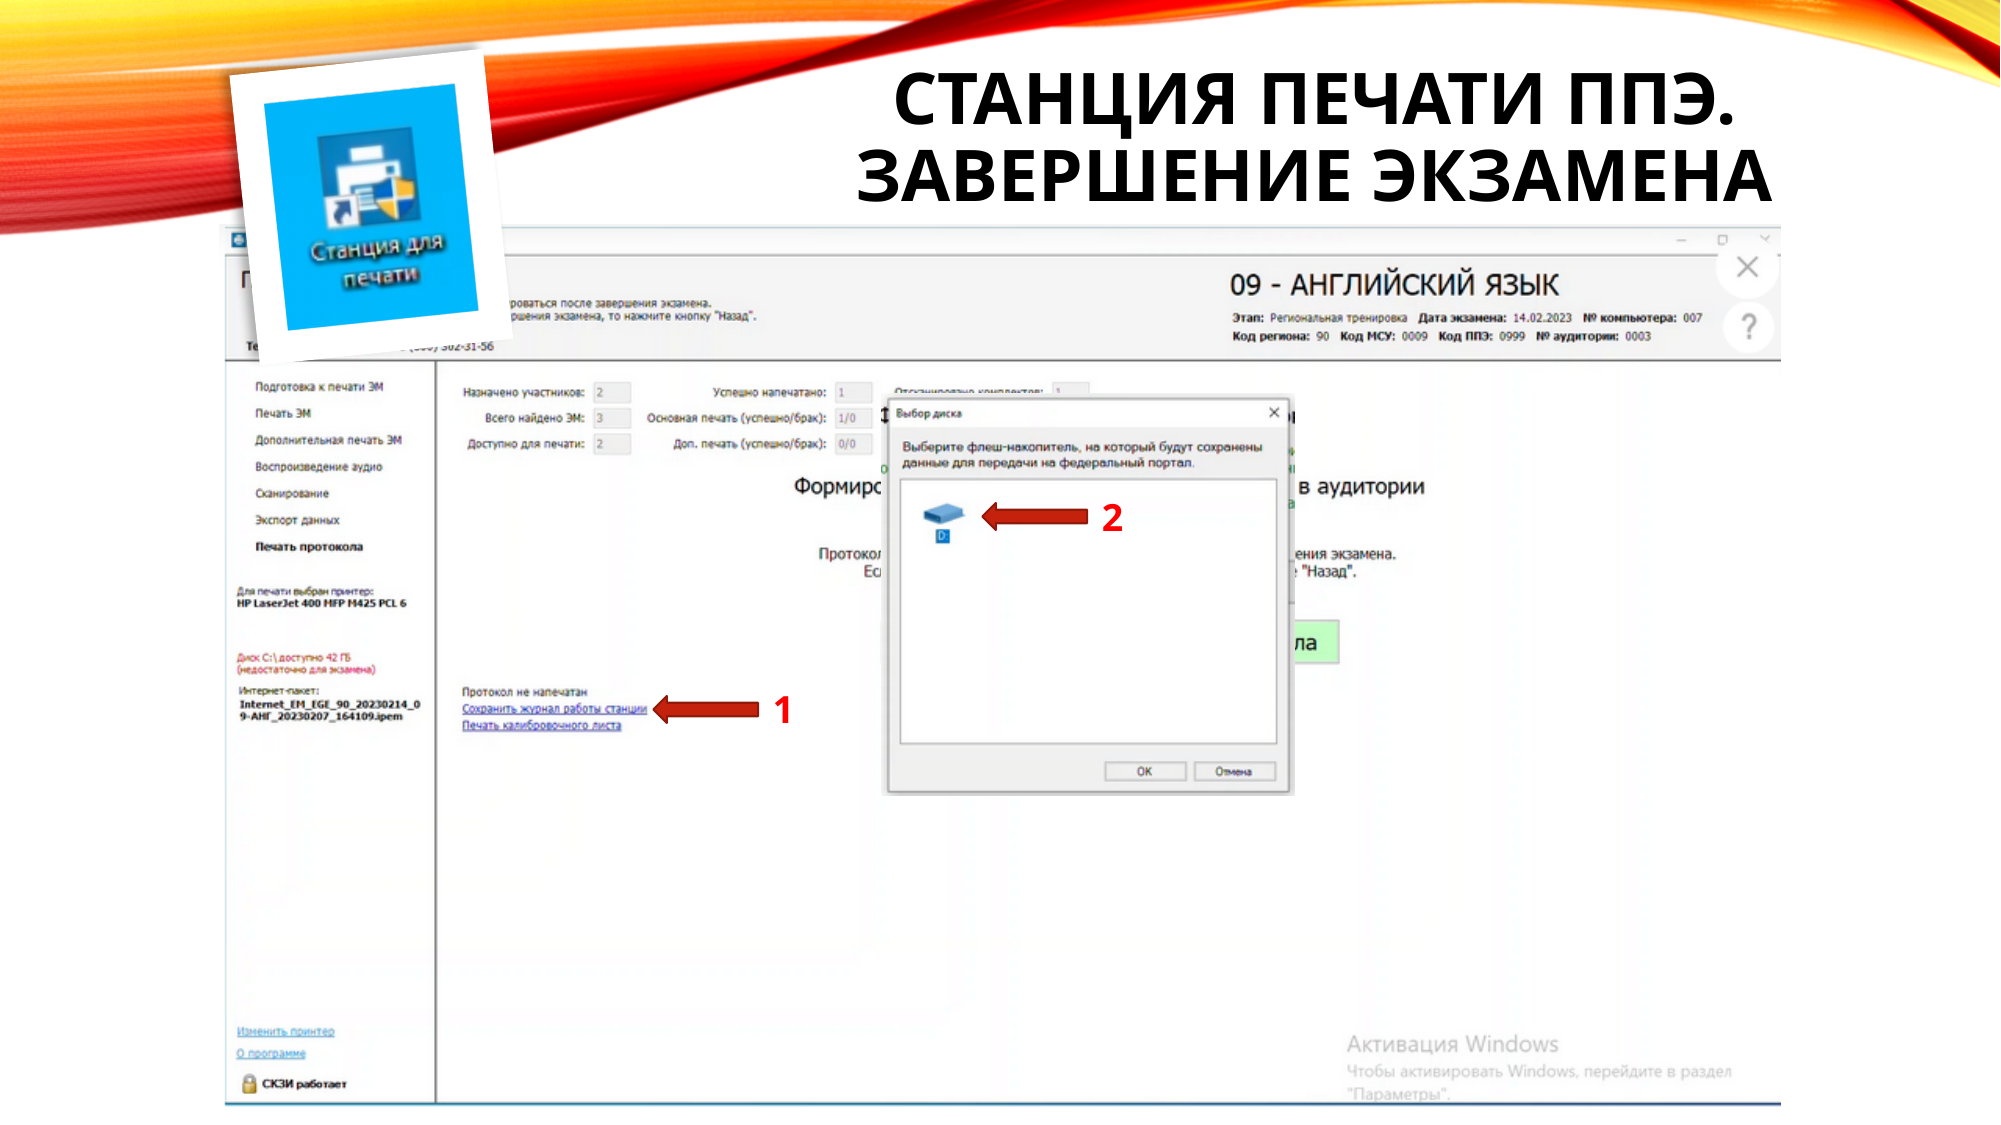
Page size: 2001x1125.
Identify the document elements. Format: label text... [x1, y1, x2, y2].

picture [0, 0, 2000, 1108]
title Станция ПЕЧАТИ ппэ. ЗАВЕРШЕНИЕ ЭКЗАМЕНА [629, 55, 2000, 225]
